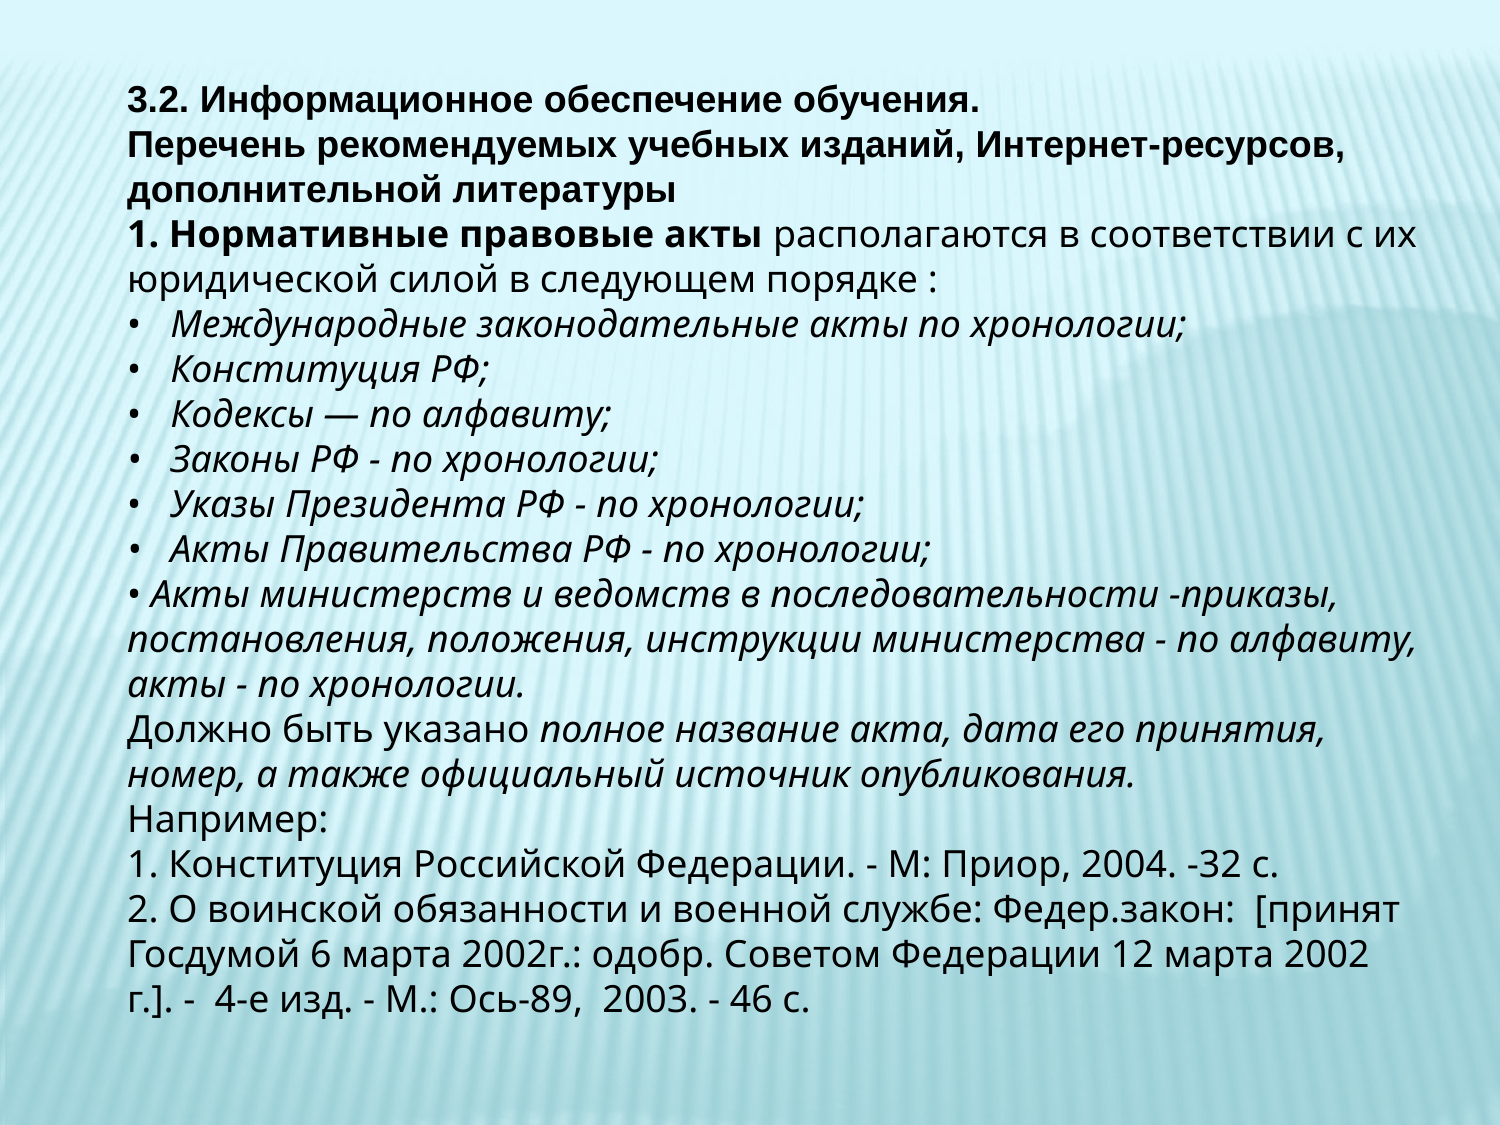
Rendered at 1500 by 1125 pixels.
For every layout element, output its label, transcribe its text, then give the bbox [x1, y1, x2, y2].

text_box 3.2. Информационное обеспечение обучения. Перечень рекомендуемых учебных изданий, Интернет-ресурсов, дополнительной литературы 1. Нормативные правовые акты располагаются в соответствии с их юридической силой в следующем порядке : • Международные законодательные акты по хронологии; • Конституция РФ; • Кодексы — по алфавиту; • Законы РФ - по хронологии; • Указы Президента РФ - по хронологии; • Акты Правительства РФ - по хронологии; • Акты министерств и ведомств в последовательности -приказы, постановления, положения, инструкции министерства - по алфавиту, акты - по хронологии. Должно быть указано полное название акта, дата его принятия, номер, а также официальный источник опубликования. Например: 1. Конституция Российской Федерации. - М: Приор, 2004. -32 с. 2. О воинской обязанности и военной службе: Федер.закон: [принят Госдумой 6 марта 2002г.: одобр. Советом Федерации 12 марта 2002 г.]. - 4-е изд. - М.: Ось-89, 2003. - 46 с. [112, 67, 1435, 1073]
